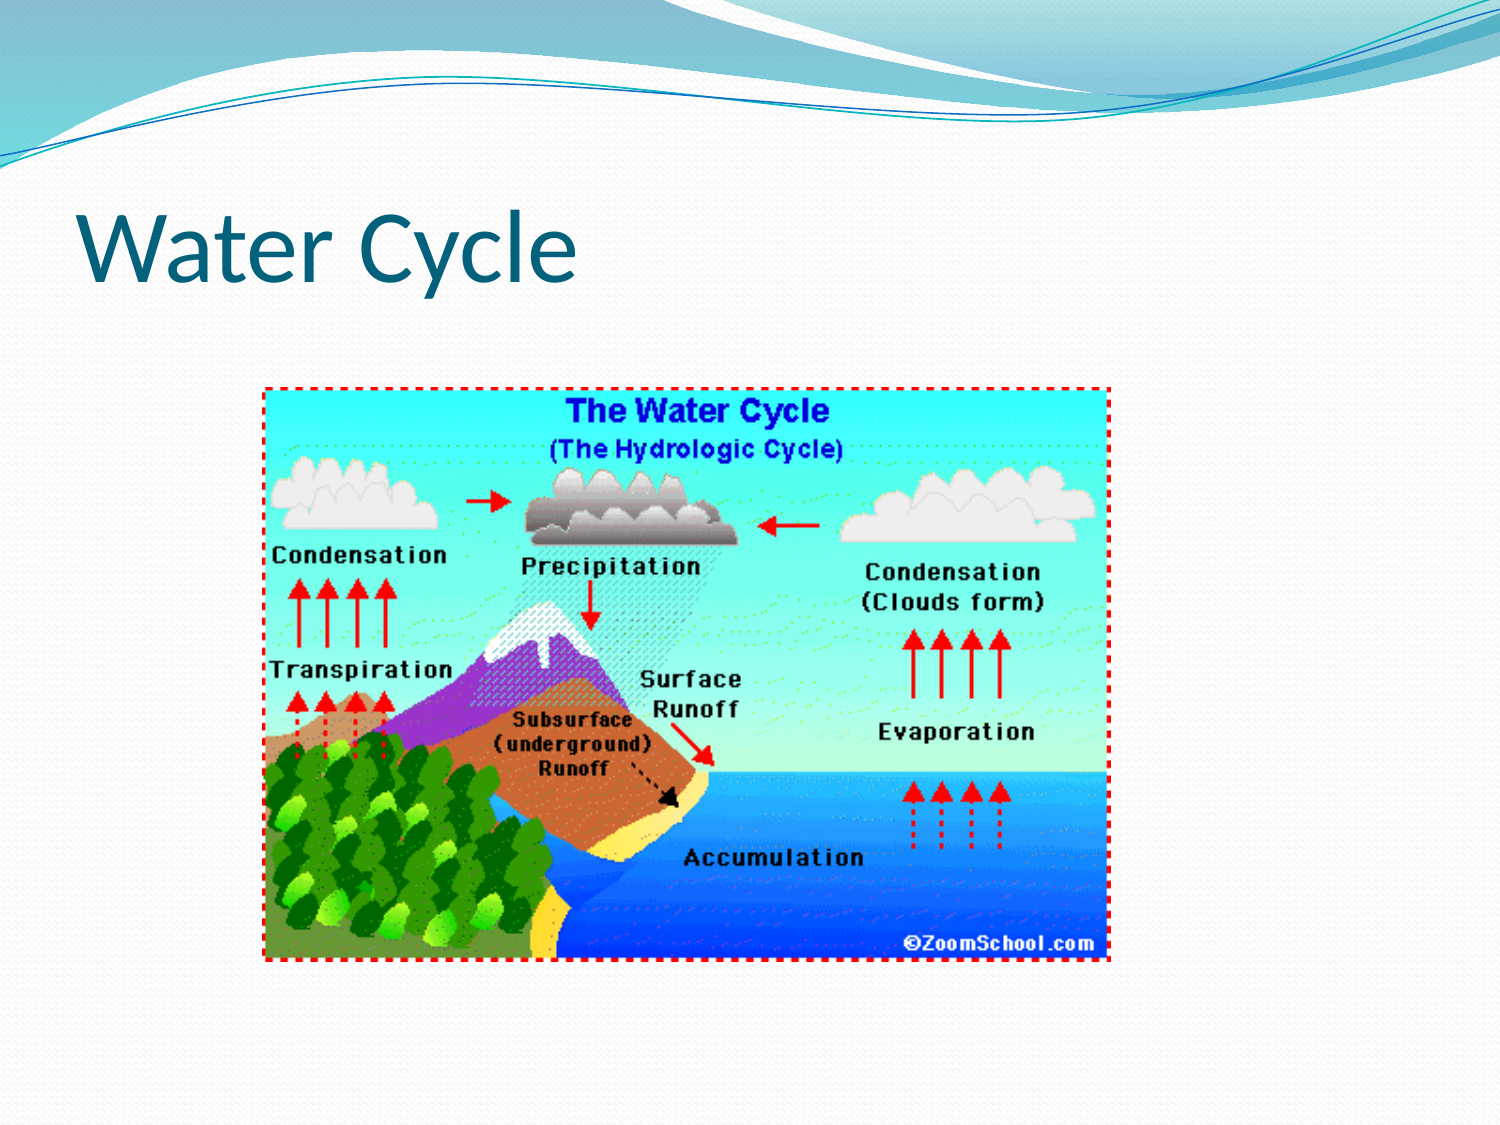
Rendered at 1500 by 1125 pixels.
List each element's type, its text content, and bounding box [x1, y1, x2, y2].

title Water Cycle [75, 115, 1425, 303]
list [262, 387, 1111, 962]
